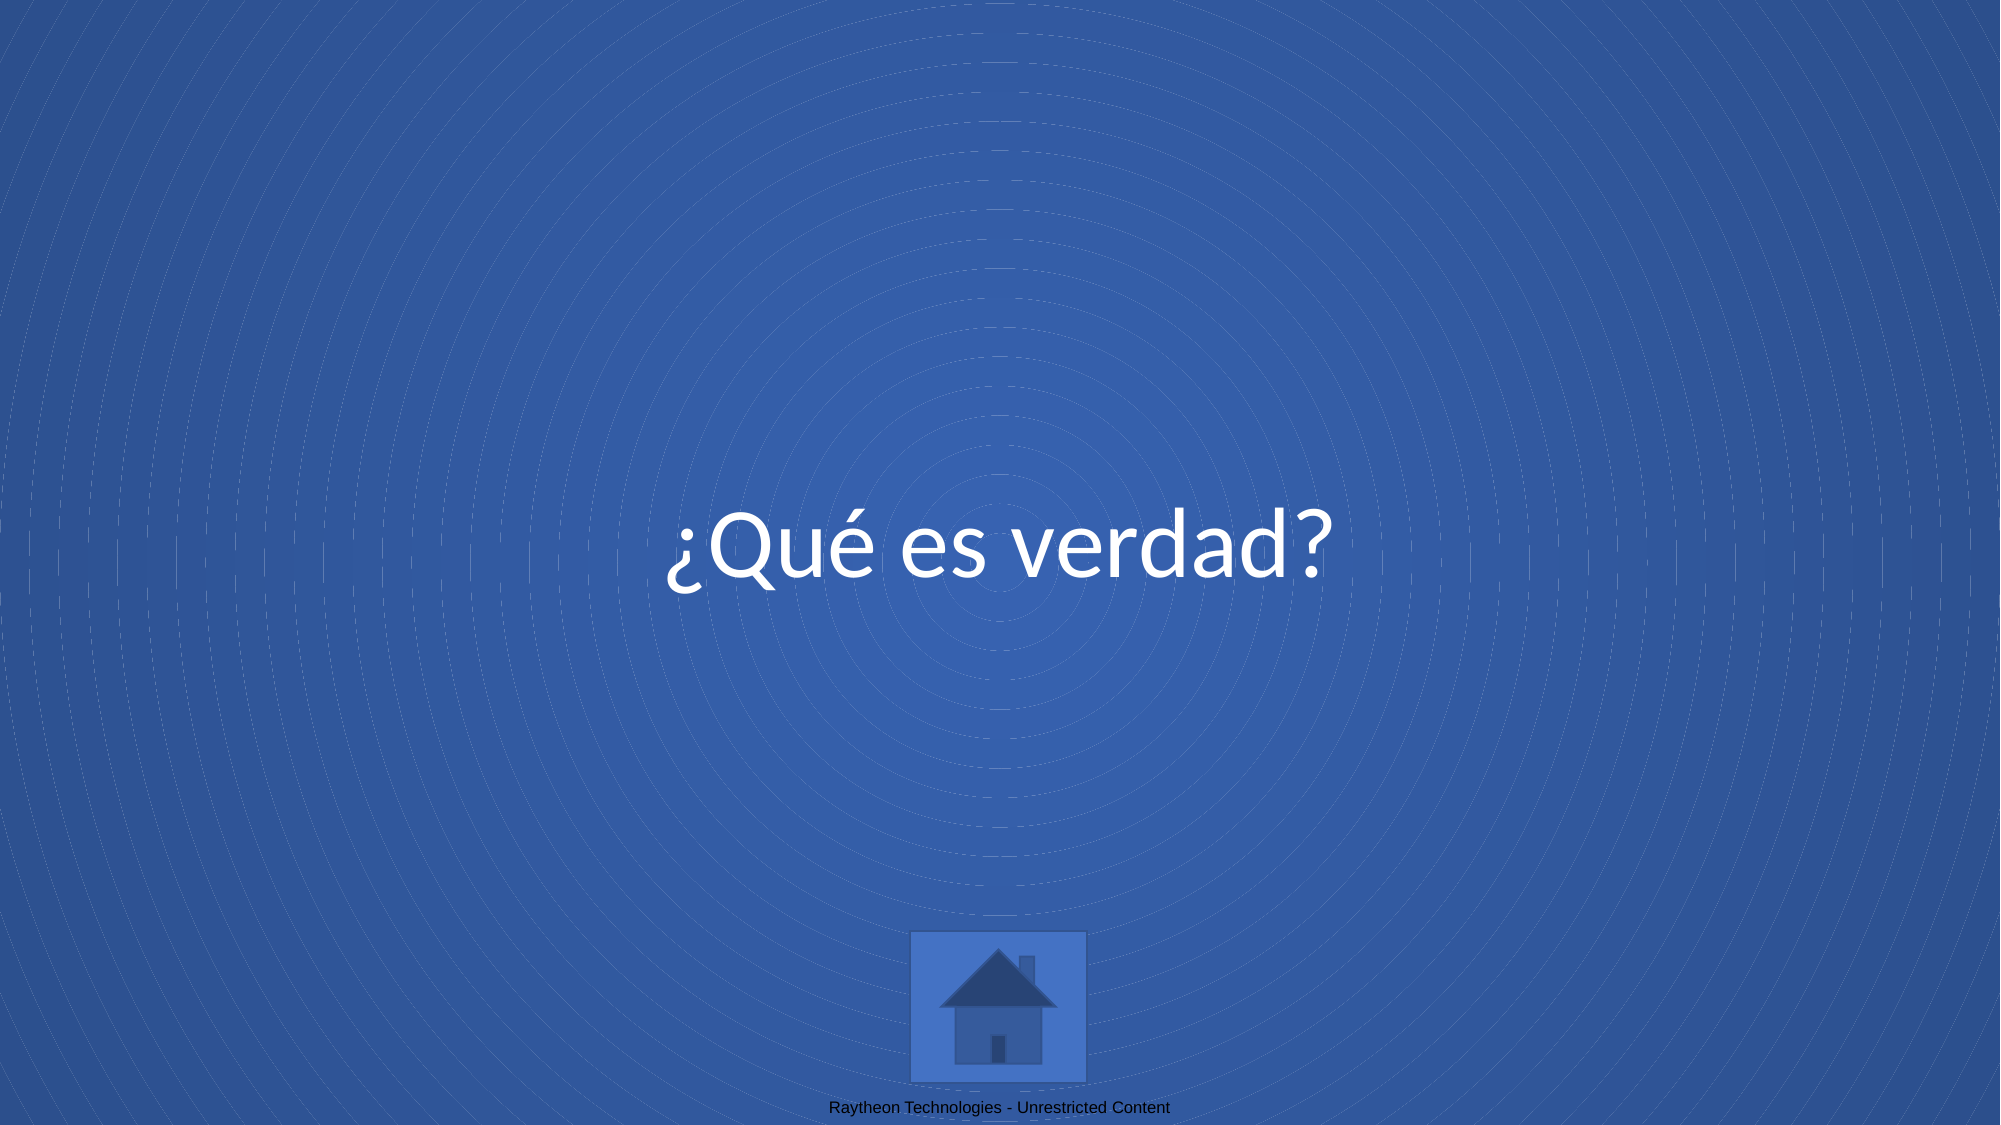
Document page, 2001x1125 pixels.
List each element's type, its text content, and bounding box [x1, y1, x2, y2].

text_box [909, 930, 1088, 1084]
title ¿Qué es verdad? [285, 484, 1715, 702]
text_box Raytheon Technologies - Unrestricted Content [814, 1089, 1186, 1125]
